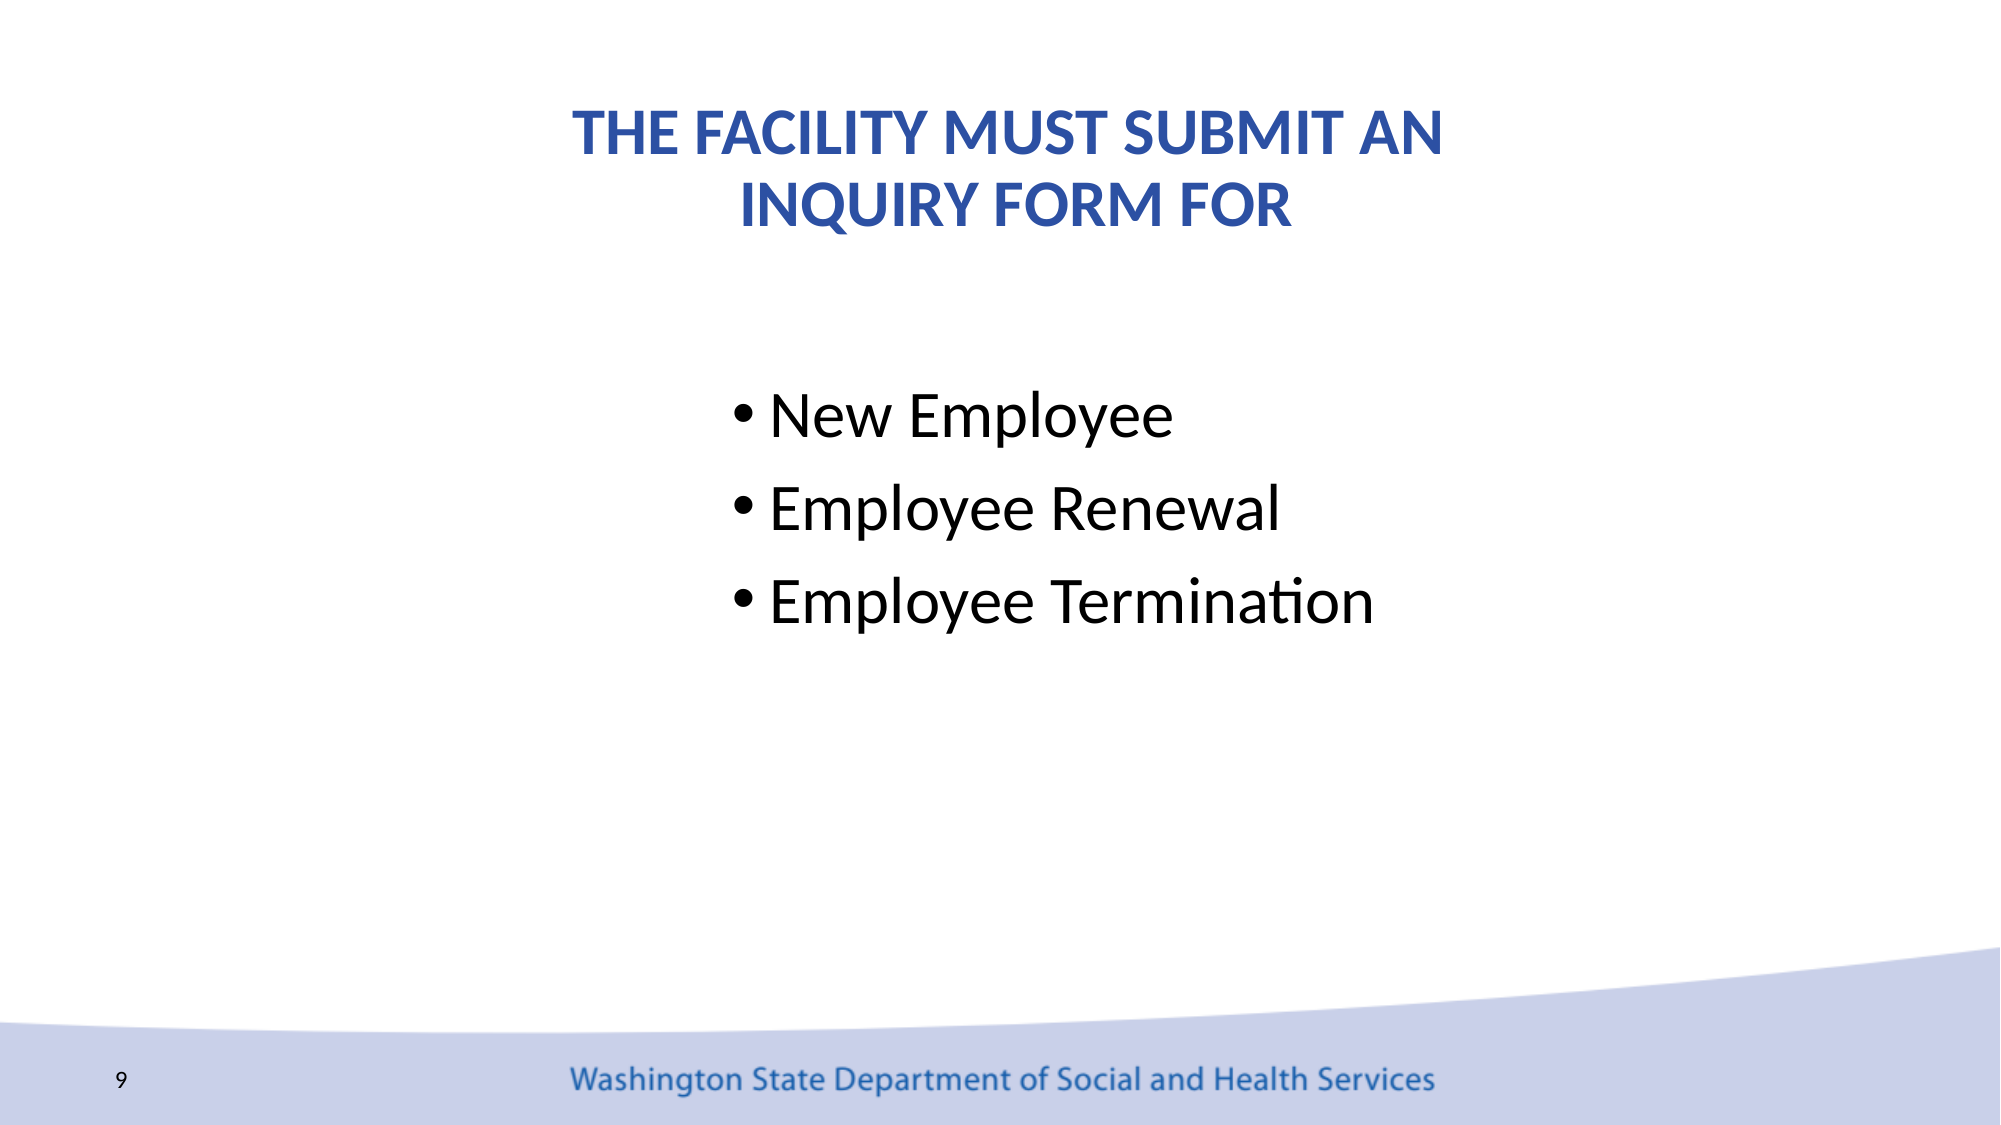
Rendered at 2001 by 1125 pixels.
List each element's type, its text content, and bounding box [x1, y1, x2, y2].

title THE FACILITY MUST SUBMIT AN INQUIRY FORM FOR [67, 59, 1965, 278]
slide_number 9 [99, 1048, 550, 1108]
list New Employee Employee Renewal Employee Termination [716, 372, 1808, 907]
